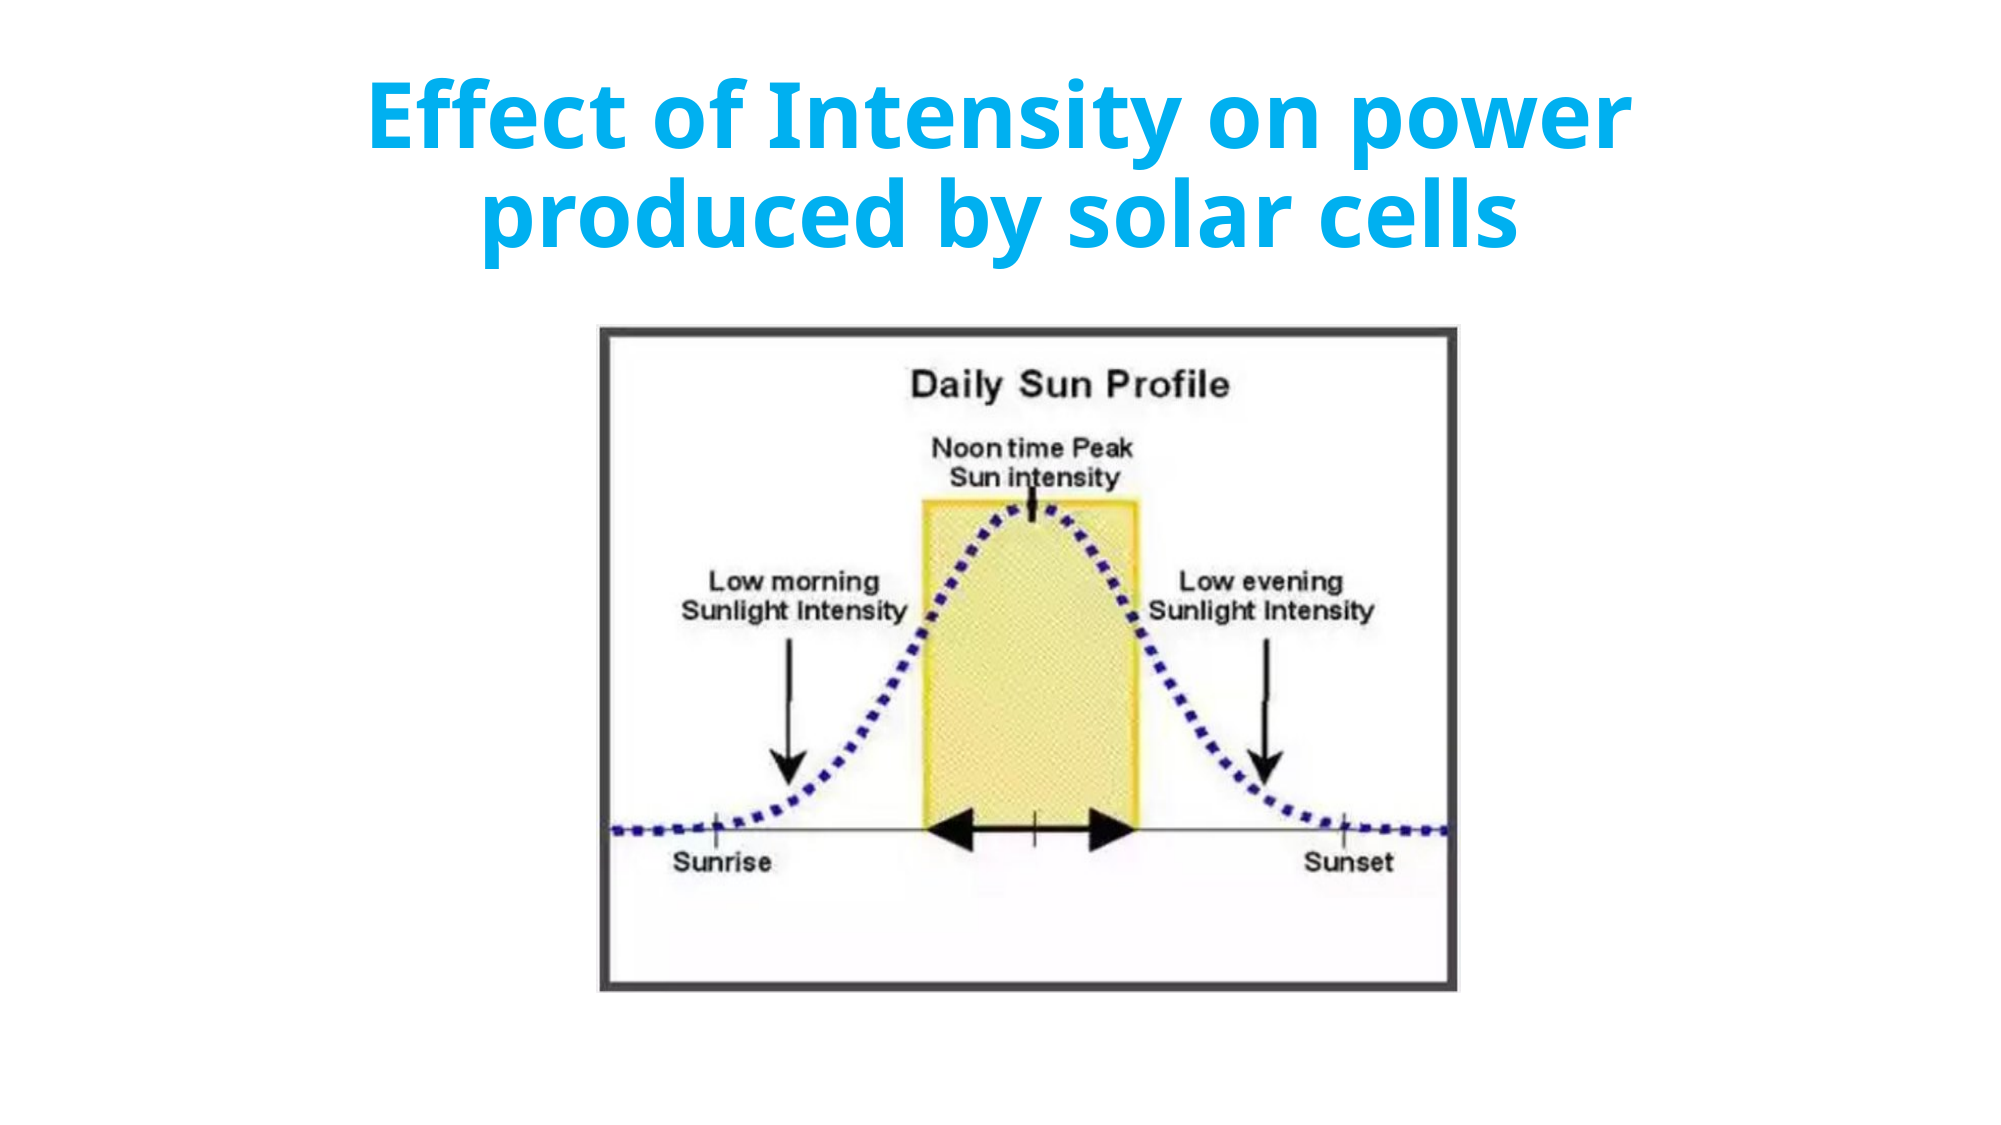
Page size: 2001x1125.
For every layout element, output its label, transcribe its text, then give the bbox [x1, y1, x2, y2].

picture [596, 324, 1461, 993]
title Effect of Intensity on power produced by solar cells [137, 59, 1863, 278]
